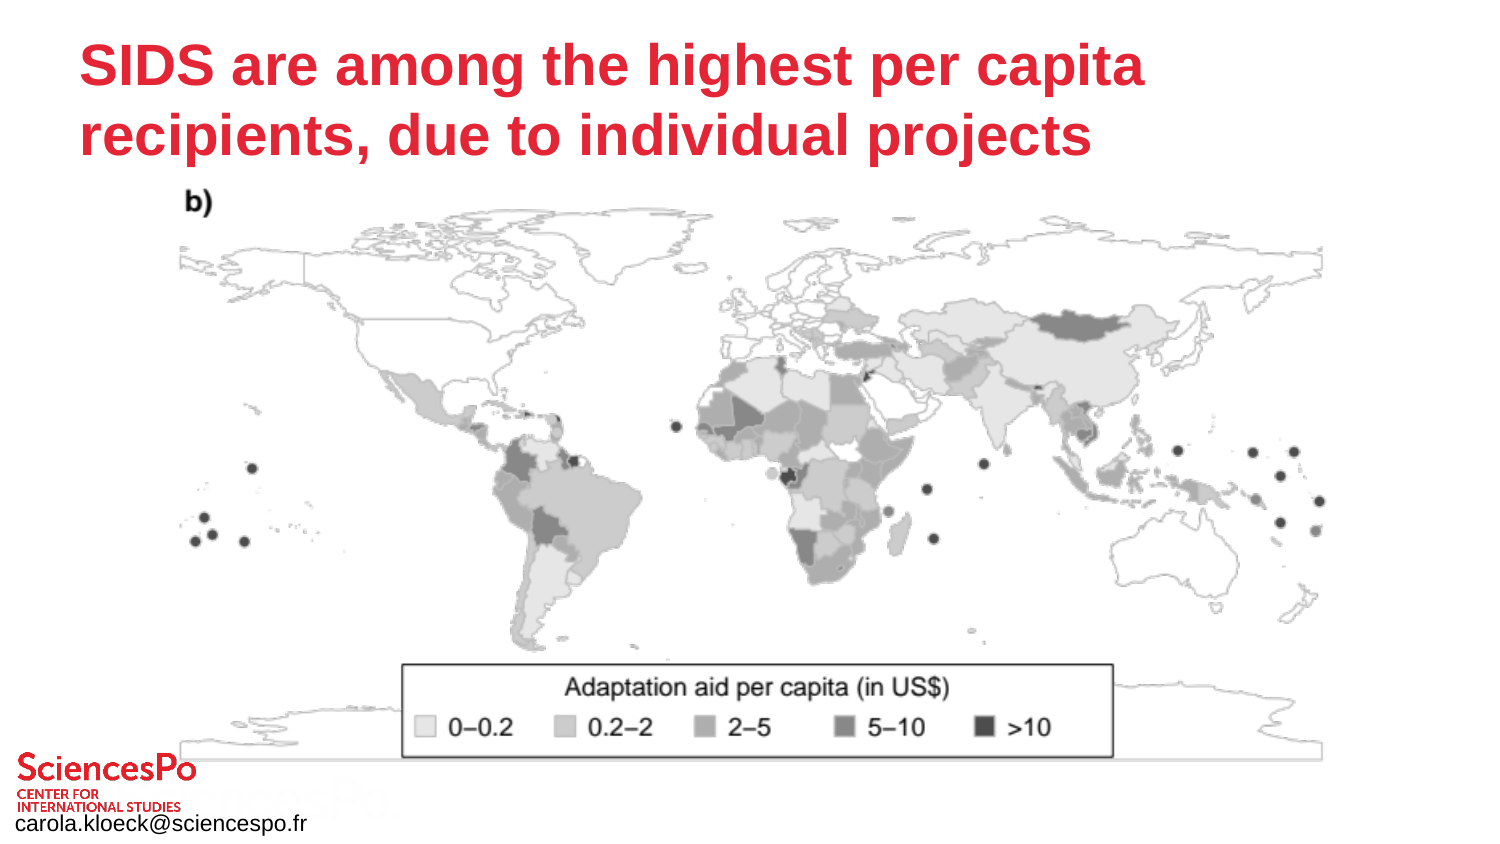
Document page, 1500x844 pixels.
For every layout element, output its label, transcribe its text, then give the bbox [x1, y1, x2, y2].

title SIDS are among the highest per capita recipients, due to individual projects [64, 32, 1424, 162]
picture [17, 173, 1365, 844]
